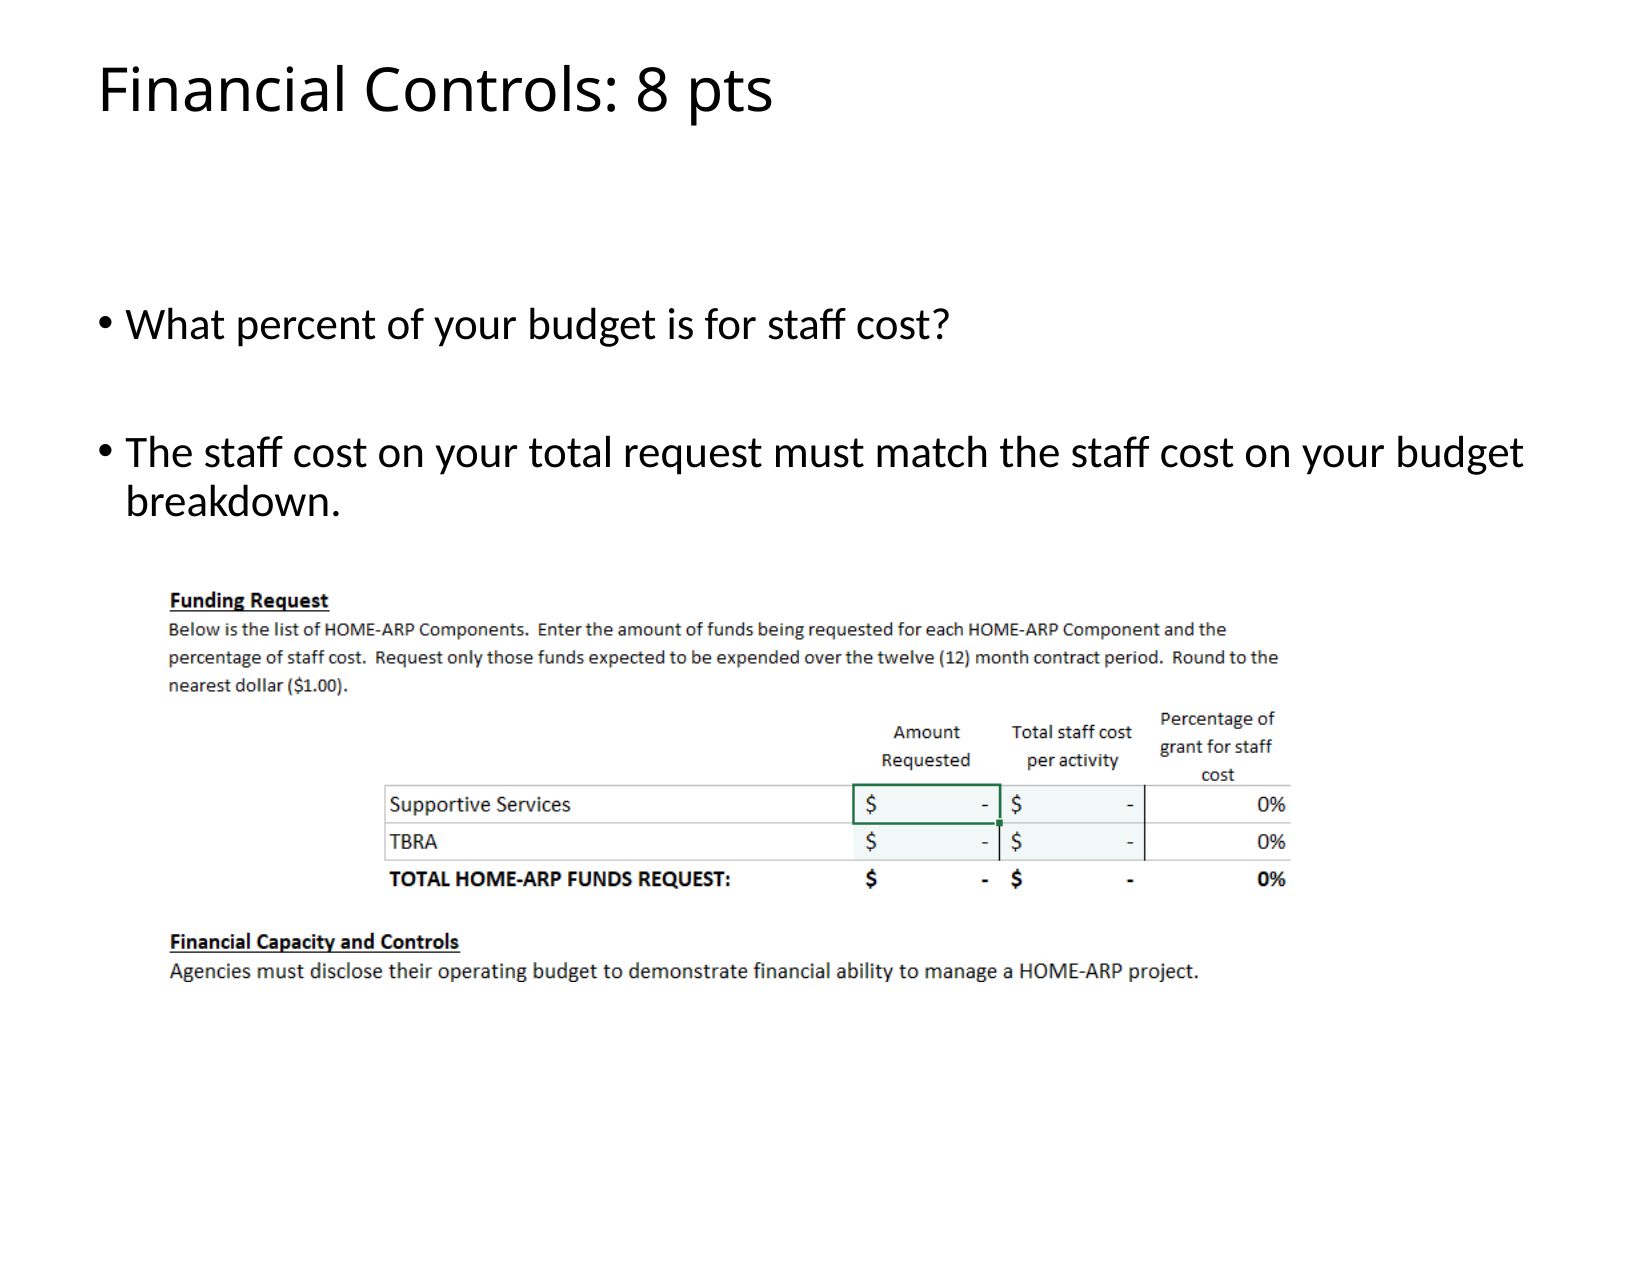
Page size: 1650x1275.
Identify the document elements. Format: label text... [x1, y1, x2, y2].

list What percent of your budget is for staff cost? The staff cost on your total request must match the staff cost on your budget breakdown. [82, 293, 1568, 536]
title Financial Controls: 8 pts [82, 51, 1568, 132]
picture [149, 525, 1313, 982]
